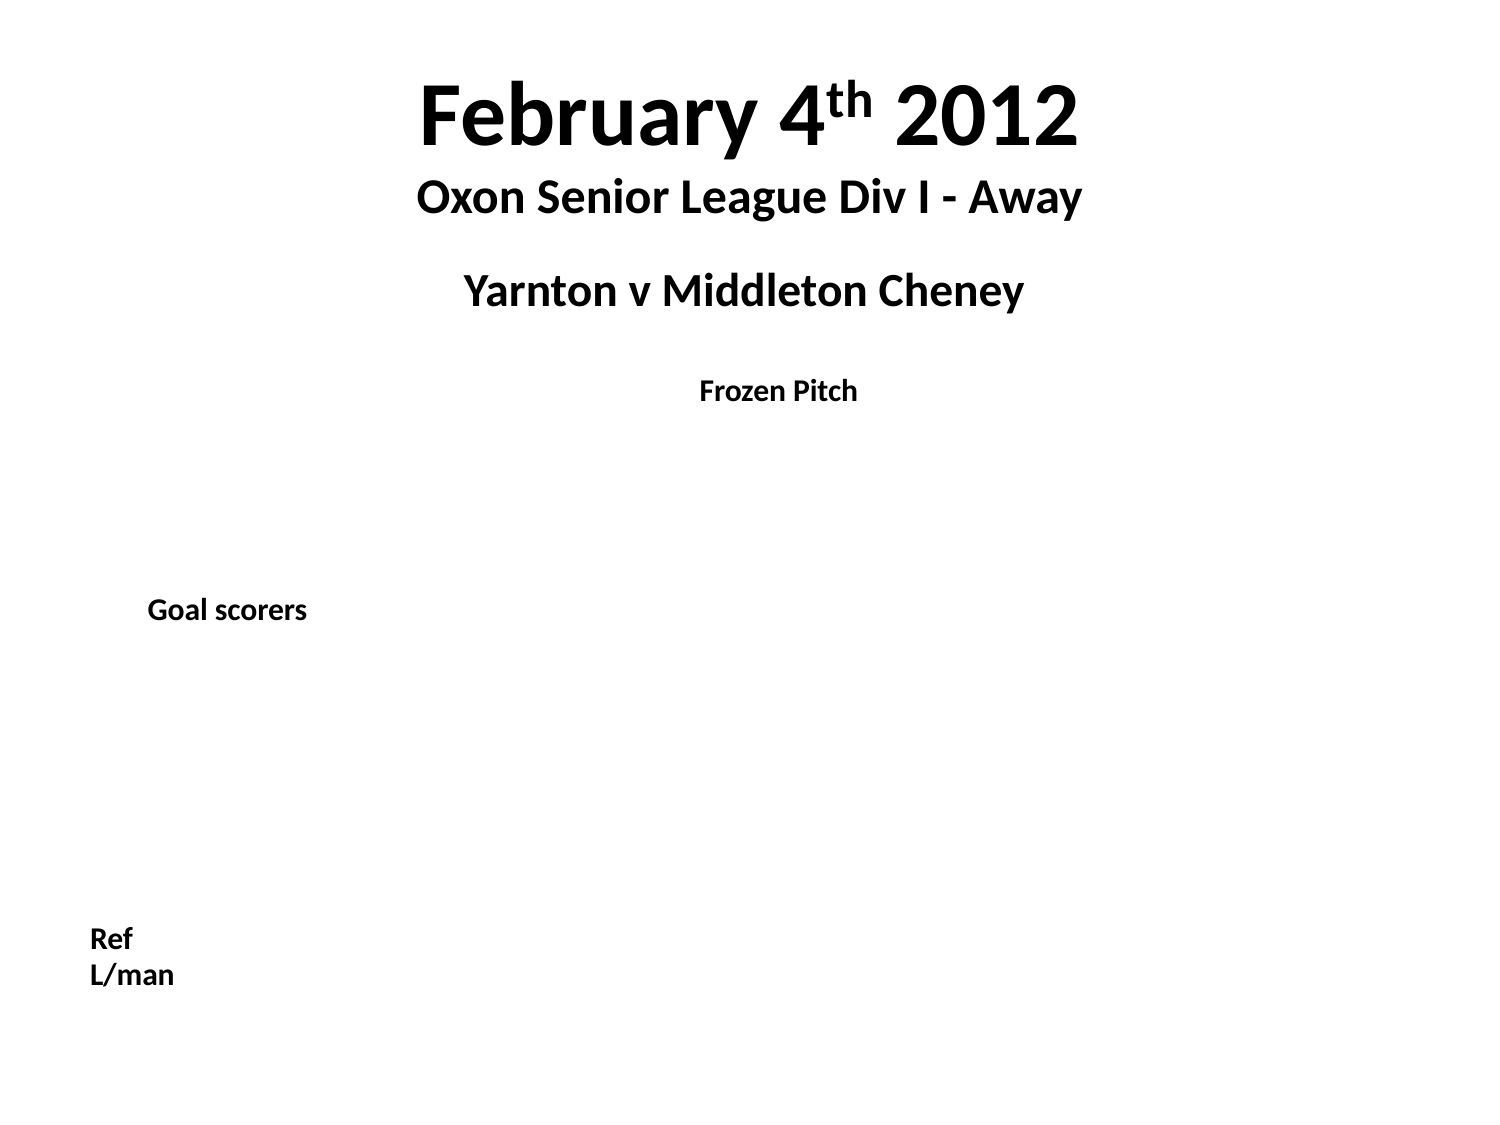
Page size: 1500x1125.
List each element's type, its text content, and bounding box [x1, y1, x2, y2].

list Yarnton v Middleton Cheney Frozen Pitch Goal scorers Ref L/man [75, 262, 1425, 1005]
title February 4th 2012 Oxon Senior League Div I - Away [75, 45, 1425, 233]
